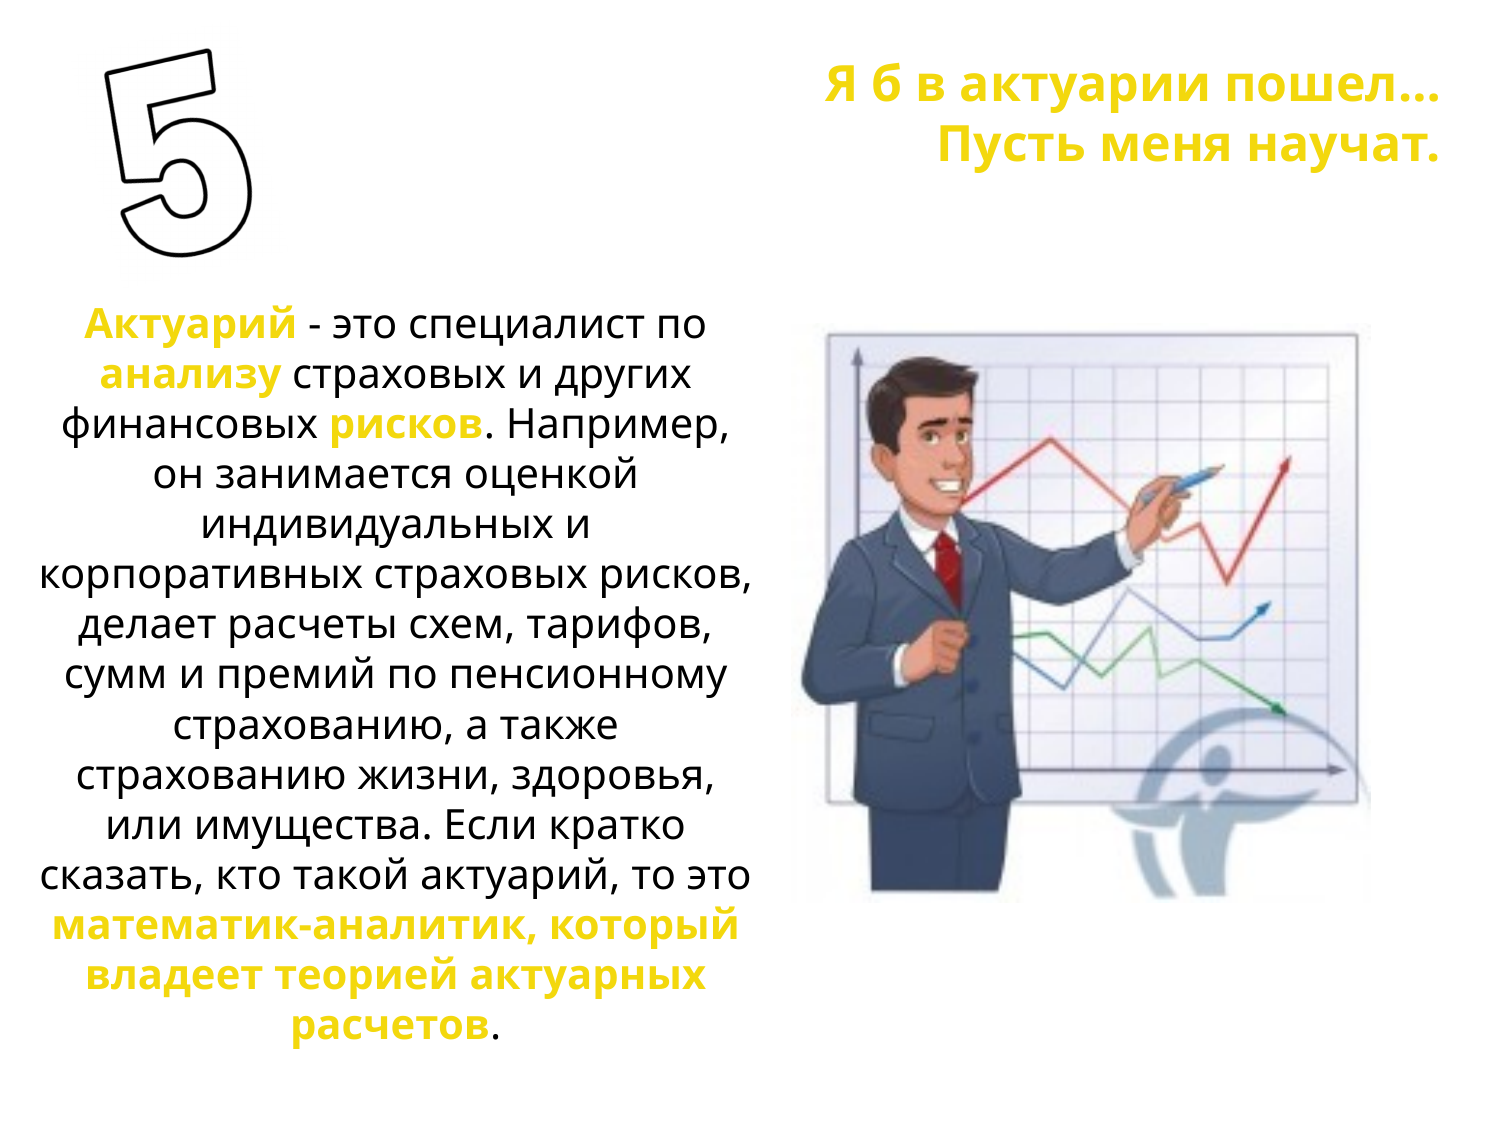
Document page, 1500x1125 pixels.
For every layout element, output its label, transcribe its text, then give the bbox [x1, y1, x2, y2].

text_box Я б в актуарии пошел… Пусть меня научат. [705, 44, 1456, 180]
picture [71, 20, 287, 287]
picture [791, 323, 1371, 904]
text_box Актуарий - это специалист по анализу страховых и других финансовых рисков. Например, он занимается оценкой индивидуальных и корпоративных страховых рисков, делает расчеты схем, тарифов, сумм и премий по пенсионному страхованию, а также страхованию жизни, здоровья, или имущества. Если кратко сказать, кто такой актуарий, то это математик-аналитик, который владеет теорией актуарных расчетов. [17, 289, 774, 1100]
